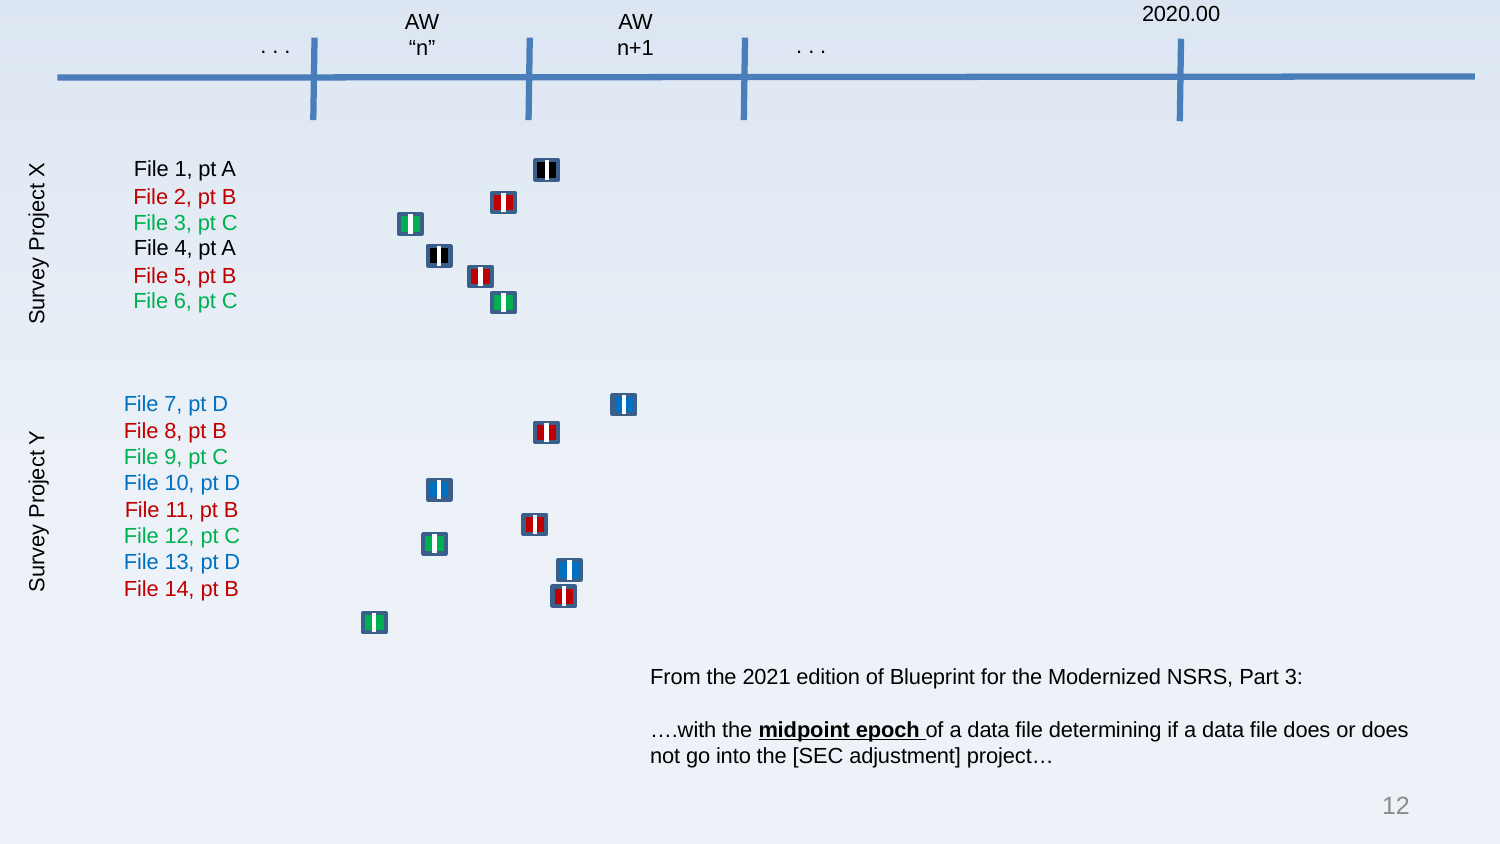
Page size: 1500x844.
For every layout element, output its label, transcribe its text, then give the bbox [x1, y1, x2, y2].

text_box [490, 191, 517, 214]
text_box . . . [776, 23, 847, 65]
text_box From the 2021 edition of Blueprint for the Modernized NSRS, Part 3: ….with the midpoint epoch of a data file determining if a data file does or does not go into the [SEC adjustment] project… [635, 655, 1458, 776]
text_box [610, 393, 637, 416]
text_box File 5, pt B [118, 253, 252, 279]
text_box [556, 558, 583, 582]
text_box AW “n” [389, 0, 454, 68]
text_box File 4, pt A [119, 226, 251, 253]
text_box File 6, pt C [118, 279, 253, 321]
text_box [361, 611, 388, 634]
text_box [426, 478, 453, 502]
text_box File 10, pt D [109, 460, 256, 502]
text_box File 1, pt A [119, 147, 251, 174]
text_box [533, 421, 560, 444]
text_box File 11, pt B [109, 488, 254, 514]
text_box File 8, pt B [109, 409, 242, 435]
text_box File 13, pt D [109, 539, 256, 581]
text_box [426, 244, 453, 268]
text_box [521, 513, 548, 536]
text_box Survey Project X [15, 148, 57, 340]
text_box [467, 265, 494, 288]
text_box . . . [240, 23, 311, 65]
text_box File 7, pt D [109, 381, 244, 423]
text_box Survey Project Y [15, 415, 57, 607]
text_box File 14, pt B [109, 567, 255, 609]
text_box [550, 584, 577, 608]
text_box [397, 212, 424, 236]
text_box AW n+1 [602, 0, 669, 68]
slide_number 12 [1074, 782, 1425, 827]
text_box File 2, pt B [118, 174, 252, 200]
text_box 2020.00 [1105, 0, 1257, 34]
text_box File 12, pt C [109, 514, 256, 539]
text_box [421, 532, 448, 556]
text_box [533, 158, 560, 182]
text_box File 3, pt C [118, 200, 253, 242]
text_box File 9, pt C [108, 435, 244, 477]
text_box [490, 291, 517, 314]
